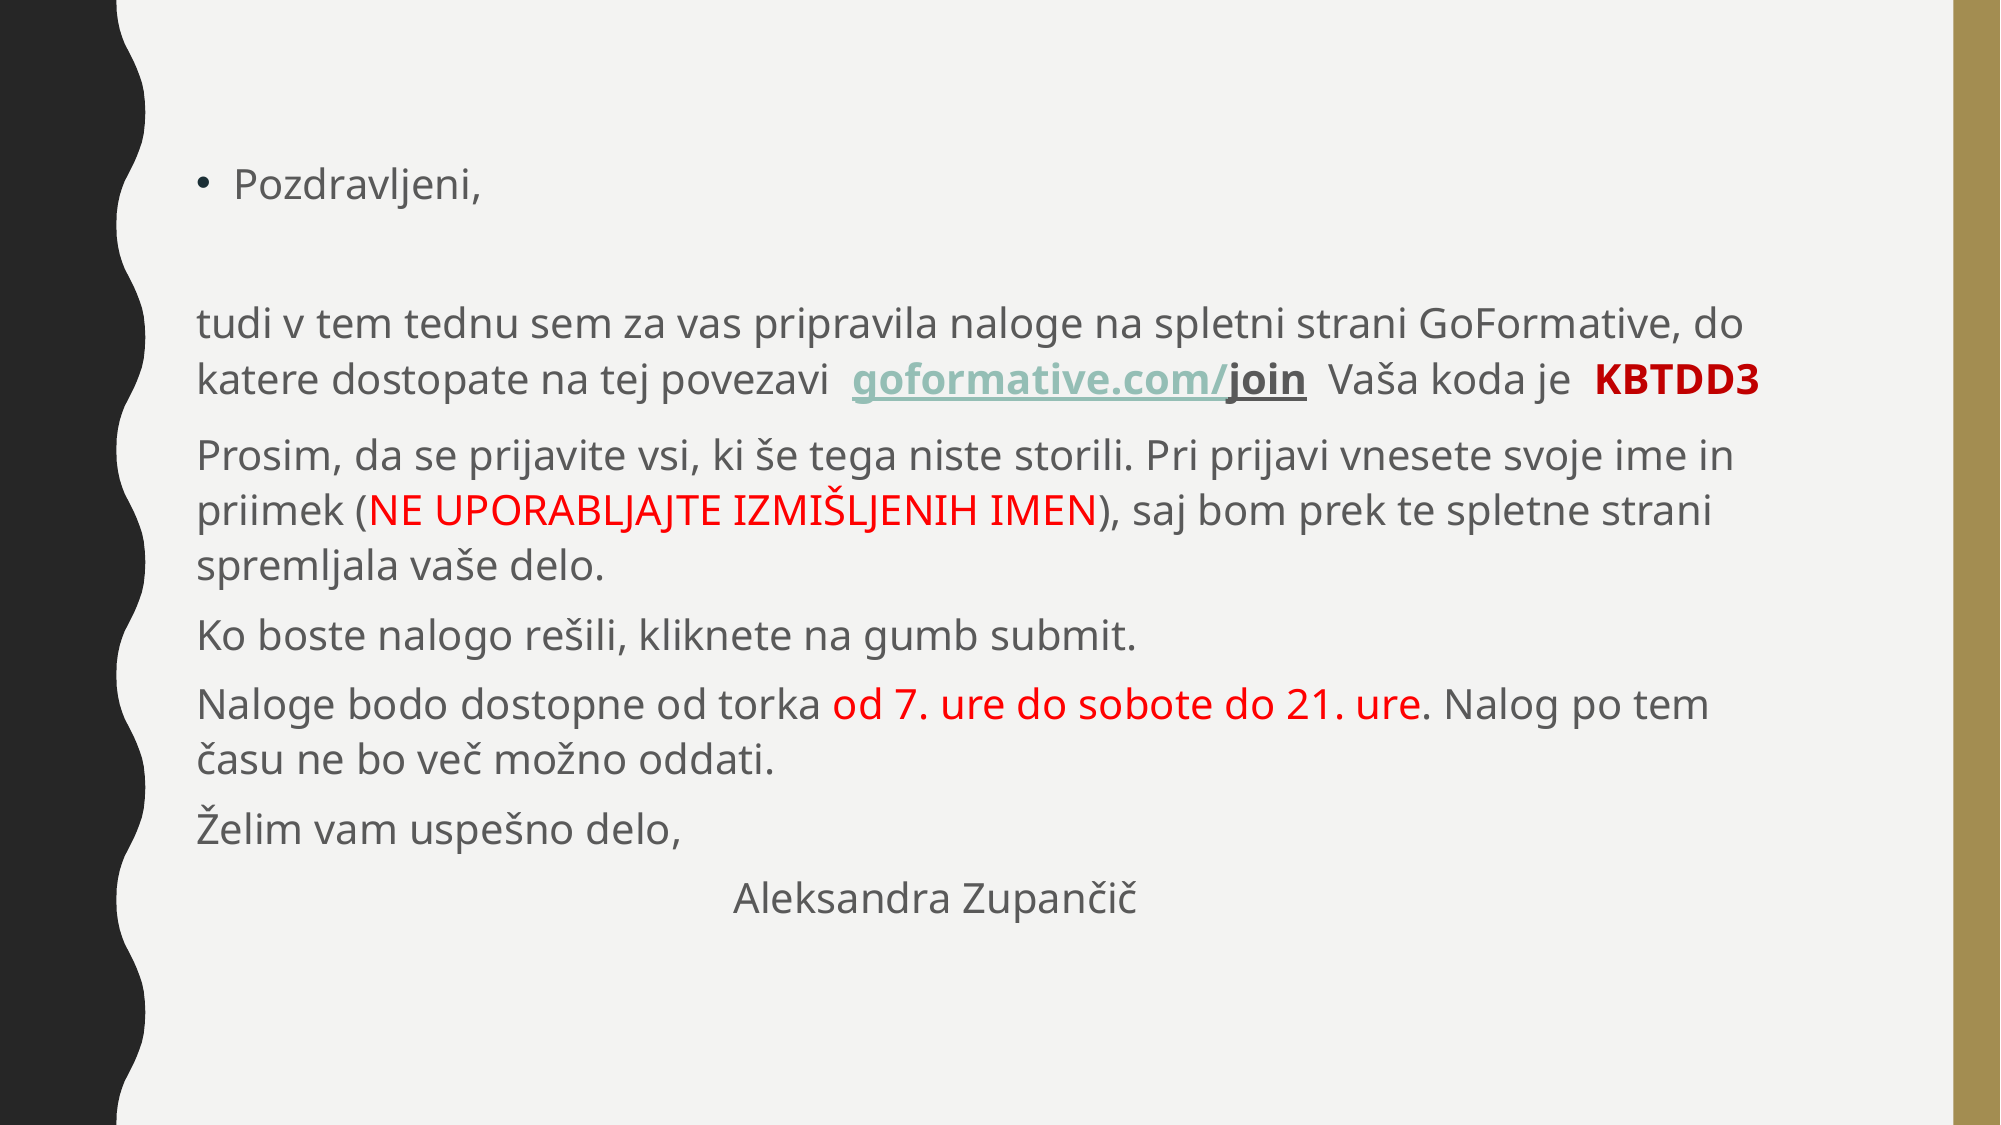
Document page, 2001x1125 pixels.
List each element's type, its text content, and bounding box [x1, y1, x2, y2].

list Pozdravljeni, tudi v tem tednu sem za vas pripravila naloge na spletni strani GoFormative, do katere dostopate na tej povezavi goformative.com/join Vaša koda je KBTDD3 Prosim, da se prijavite vsi, ki še tega niste storili. Pri prijavi vnesete svoje ime in priimek (NE UPORABLJAJTE IZMIŠLJENIH IMEN), saj bom prek te spletne strani spremljala vaše delo. Ko boste nalogo rešili, kliknete na gumb submit. Naloge bodo dostopne od torka od 7. ure do sobote do 21. ure. Nalog po tem času ne bo več možno oddati. Želim vam uspešno delo, Aleksandra Zupančič [181, 145, 1819, 980]
